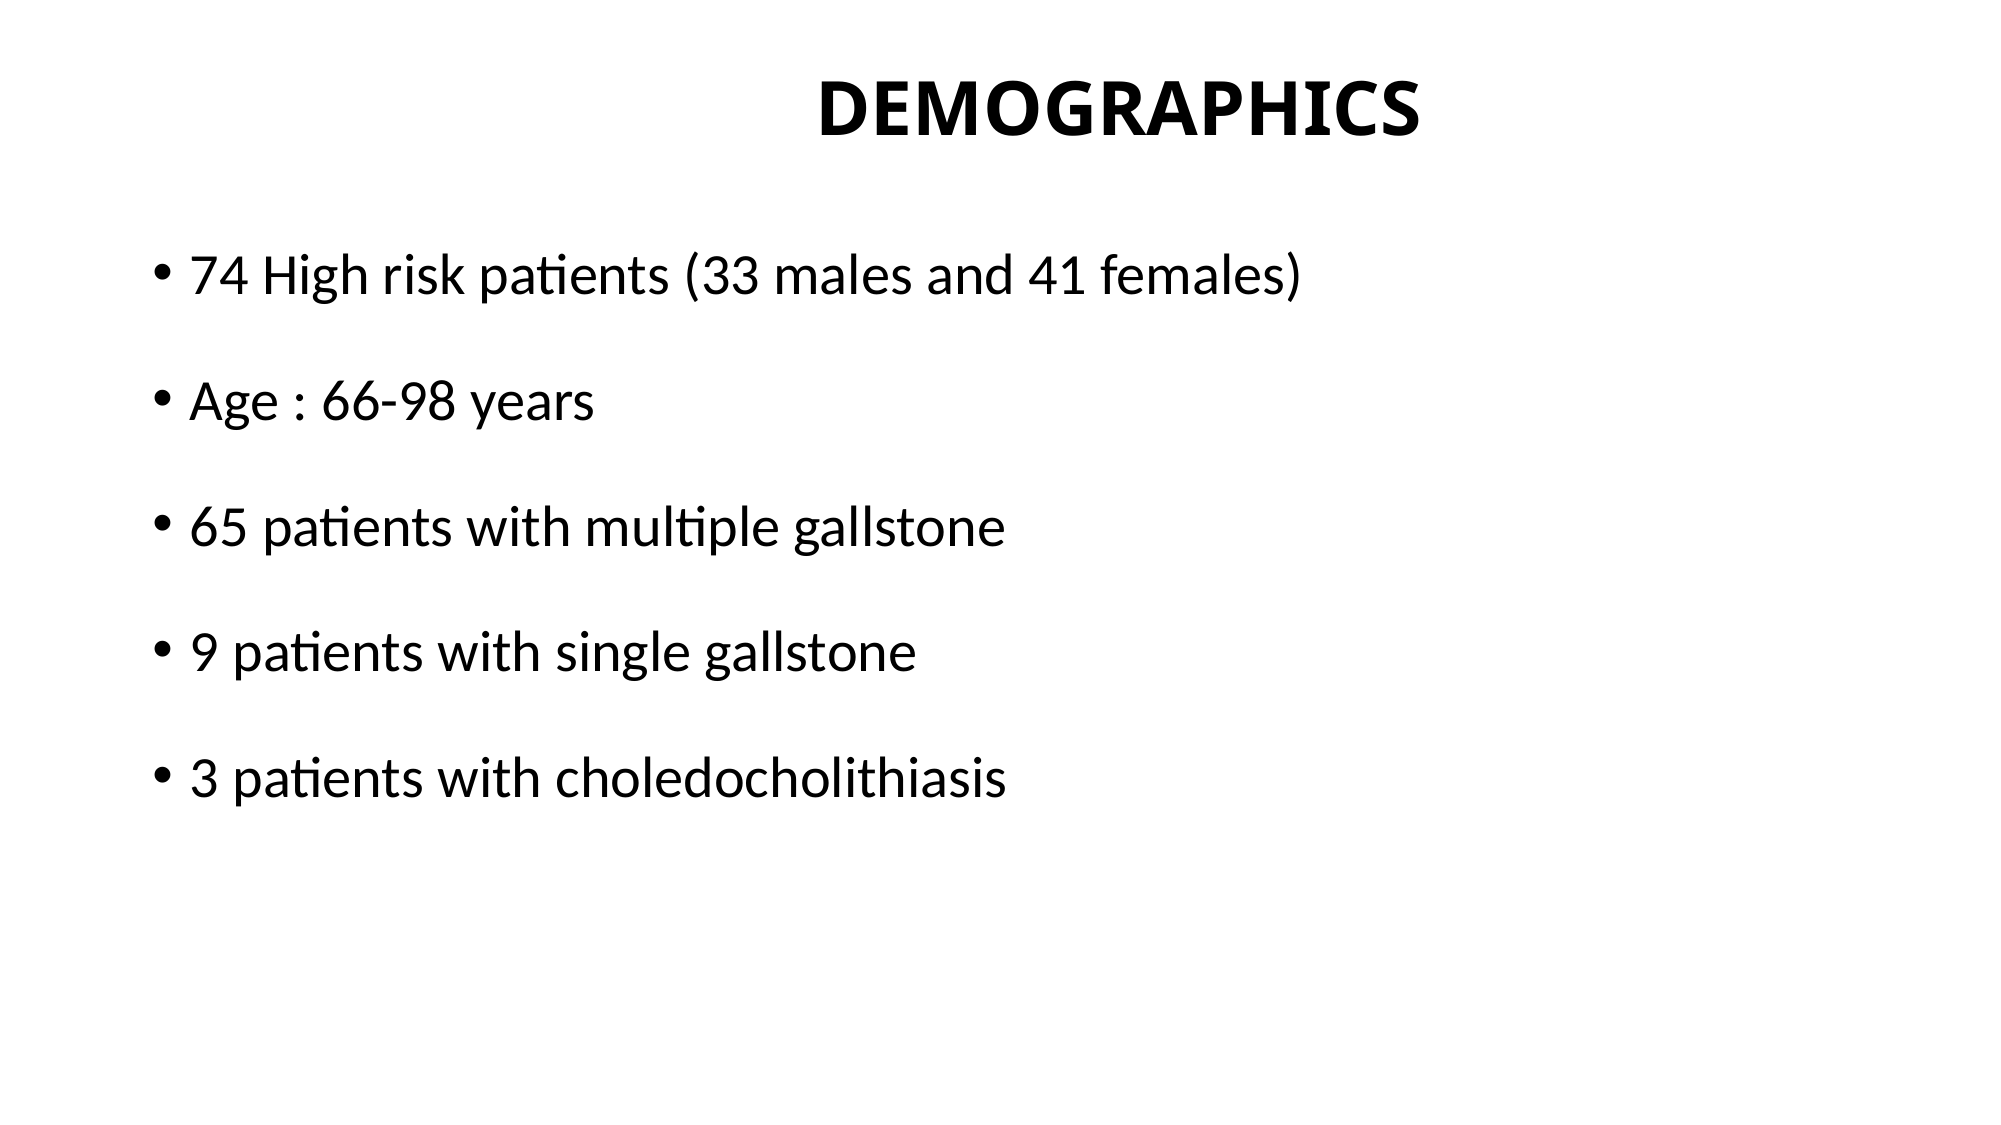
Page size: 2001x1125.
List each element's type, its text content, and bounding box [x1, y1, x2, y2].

list 74 High risk patients (33 males and 41 females) Age : 66-98 years 65 patients with multiple gallstone 9 patients with single gallstone 3 patients with choledocholithiasis [137, 193, 1890, 1074]
title DEMOGRAPHICS [137, 51, 1863, 171]
